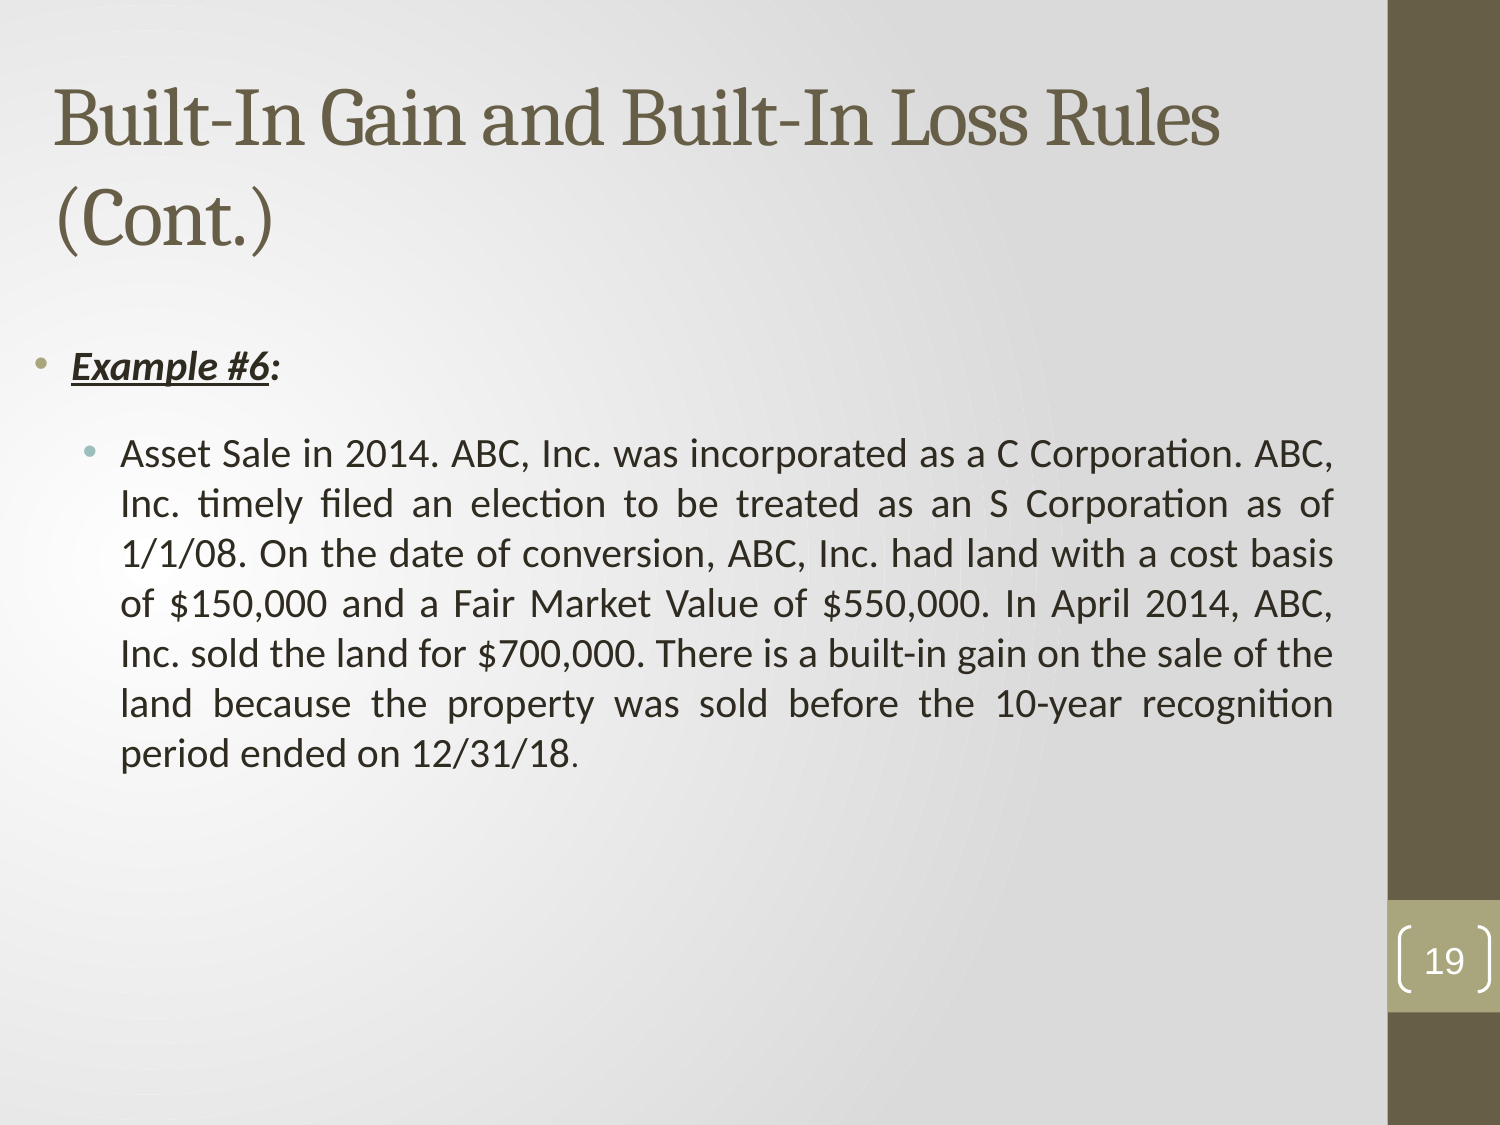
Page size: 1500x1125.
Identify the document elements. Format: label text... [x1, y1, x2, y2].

slide_number 19 [1397, 925, 1492, 994]
list Example #6: Asset Sale in 2014. ABC, Inc. was incorporated as a C Corporation. ABC, Inc. timely filed an election to be treated as an S Corporation as of 1/1/08. On the date of conversion, ABC, Inc. had land with a cost basis of $150,000 and a Fair Market Value of $550,000. In April 2014, ABC, Inc. sold the land for $700,000. There is a built-in gain on the sale of the land because the property was sold before the 10-year recognition period ended on 12/31/18. [0, 275, 1350, 1075]
title Built-In Gain and Built-In Loss Rules (Cont.) [37, 87, 1425, 238]
